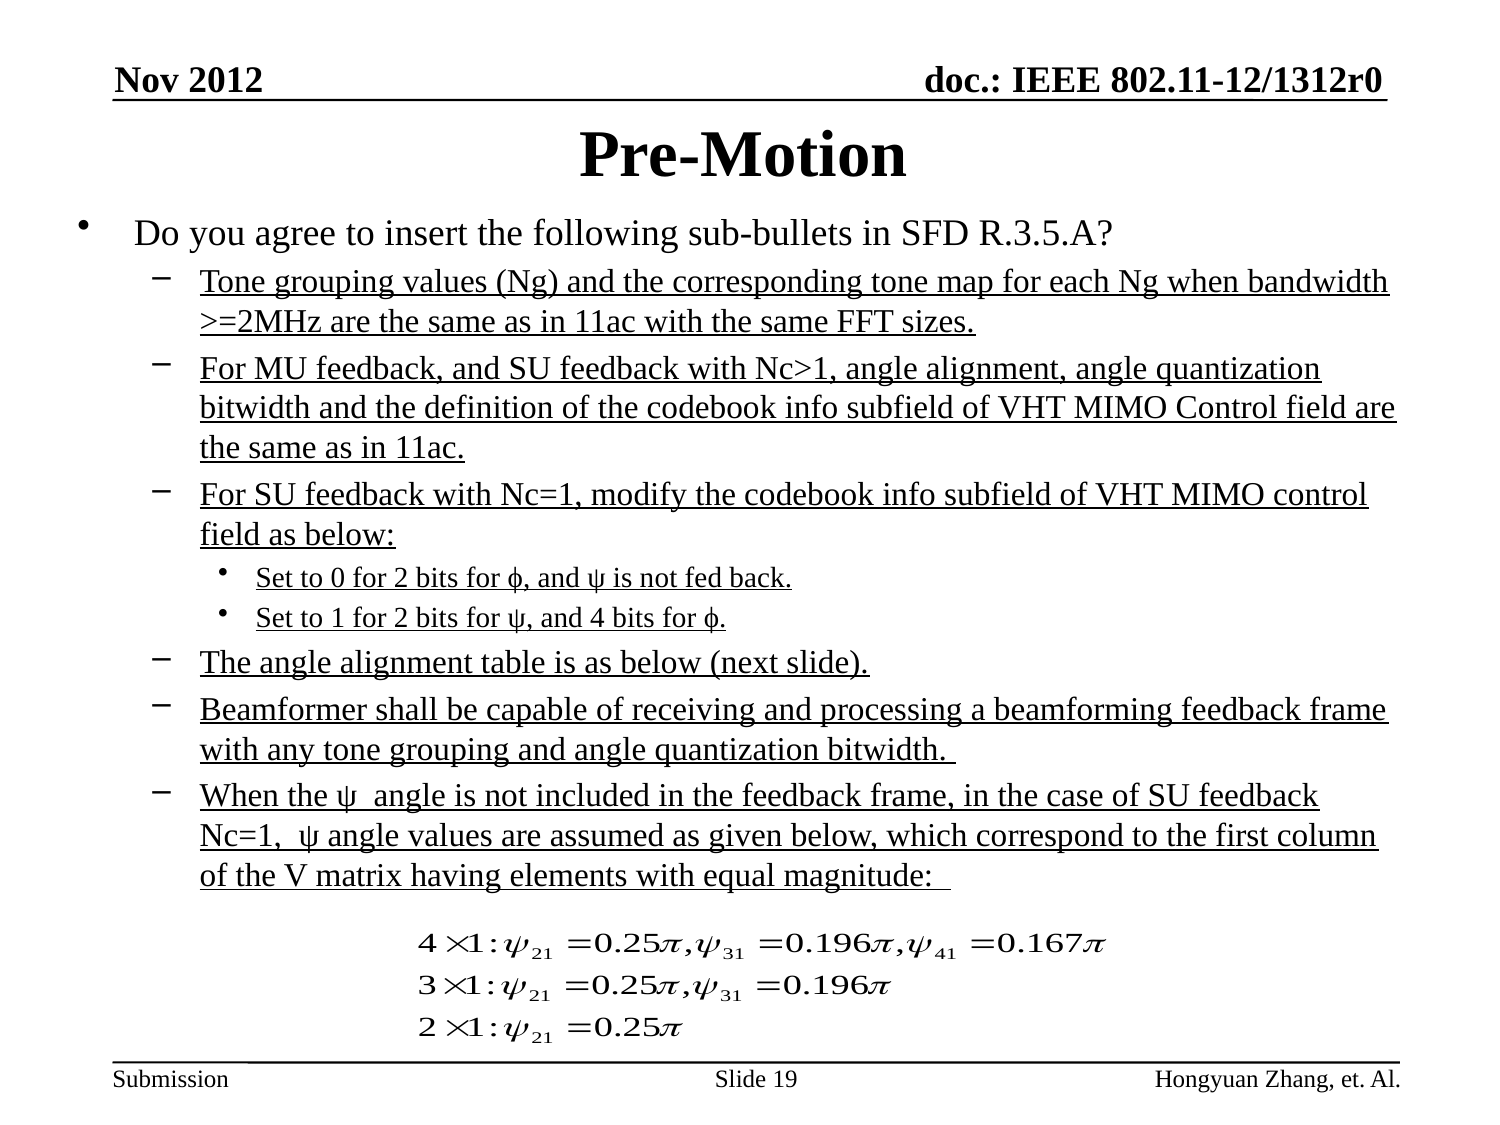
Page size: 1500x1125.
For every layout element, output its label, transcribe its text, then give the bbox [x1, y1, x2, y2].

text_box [412, 924, 1116, 1051]
footer Hongyuan Zhang, et. Al. [1151, 1062, 1402, 1093]
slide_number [114, 54, 265, 101]
slide_number Slide 19 [712, 1062, 800, 1093]
list Do you agree to insert the following sub-bullets in SFD R.3.5.A? Tone grouping values (Ng) and the corresponding tone map for each Ng when bandwidth >=2MHz are the same as in 11ac with the same FFT sizes. For MU feedback, and SU feedback with Nc>1, angle alignment, angle quantization bitwidth and the definition of the codebook info subfield of VHT MIMO Control field are the same as in 11ac. For SU feedback with Nc=1, modify the codebook info subfield of VHT MIMO control field as below: Set to 0 for 2 bits for ϕ, and ψ is not fed back. Set to 1 for 2 bits for ψ, and 4 bits for ϕ. The angle alignment table is as below (next slide). Beamformer shall be capable of receiving and processing a beamforming feedback frame with any tone grouping and angle quantization bitwidth. When the ψ angle is not included in the feedback frame, in the case of SU feedback Nc=1, ψ angle values are assumed as given below, which correspond to the first column of the V matrix having elements with equal magnitude: [62, 199, 1426, 901]
title Pre-Motion [62, 124, 1426, 176]
